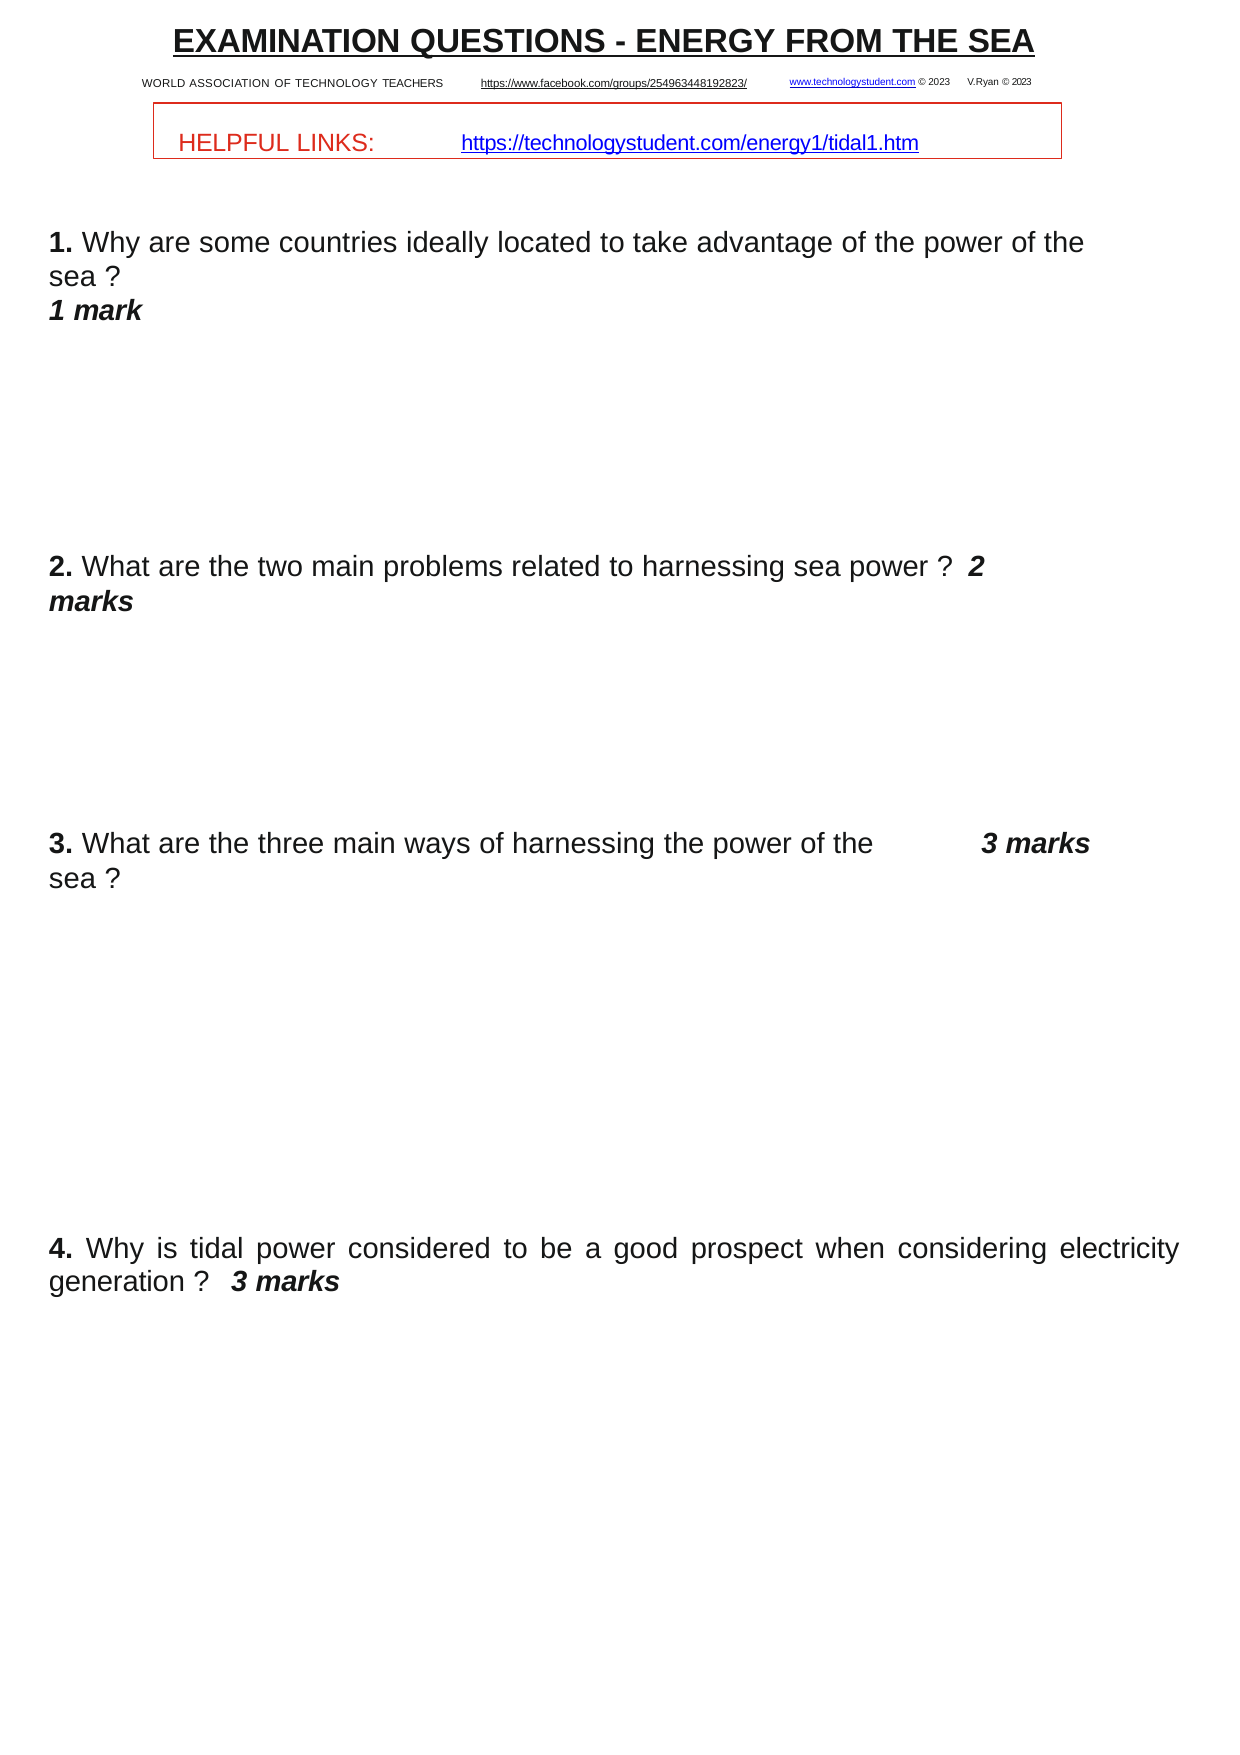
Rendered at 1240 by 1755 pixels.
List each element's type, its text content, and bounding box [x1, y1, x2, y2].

text_box 4. Why is tidal power considered to be a good prospect when considering electricity generation ? 3 marks [46, 1226, 1188, 1297]
text_box EXAMINATION QUESTIONS - ENERGY FROM THE SEA WORLD ASSOCIATION OF TECHNOLOGY TEACHERS https://www.facebook.com/groups/254963448192823/ www.technologystudent.com © 2023 V.Ryan © 2023 [133, 17, 1069, 91]
text_box 3. What are the three main ways of harnessing the power of the sea ? [46, 822, 951, 895]
text_box 1. Why are some countries ideally located to take advantage of the power of the sea ? 1 mark [46, 222, 1161, 326]
text_box 3 marks [979, 822, 1094, 860]
text_box 2. What are the two main problems related to harnessing sea power ? 2 marks [46, 544, 1078, 617]
text_box HELPFUL LINKS: https://technologystudent.com/energy1/tidal1.htm [153, 103, 1062, 159]
